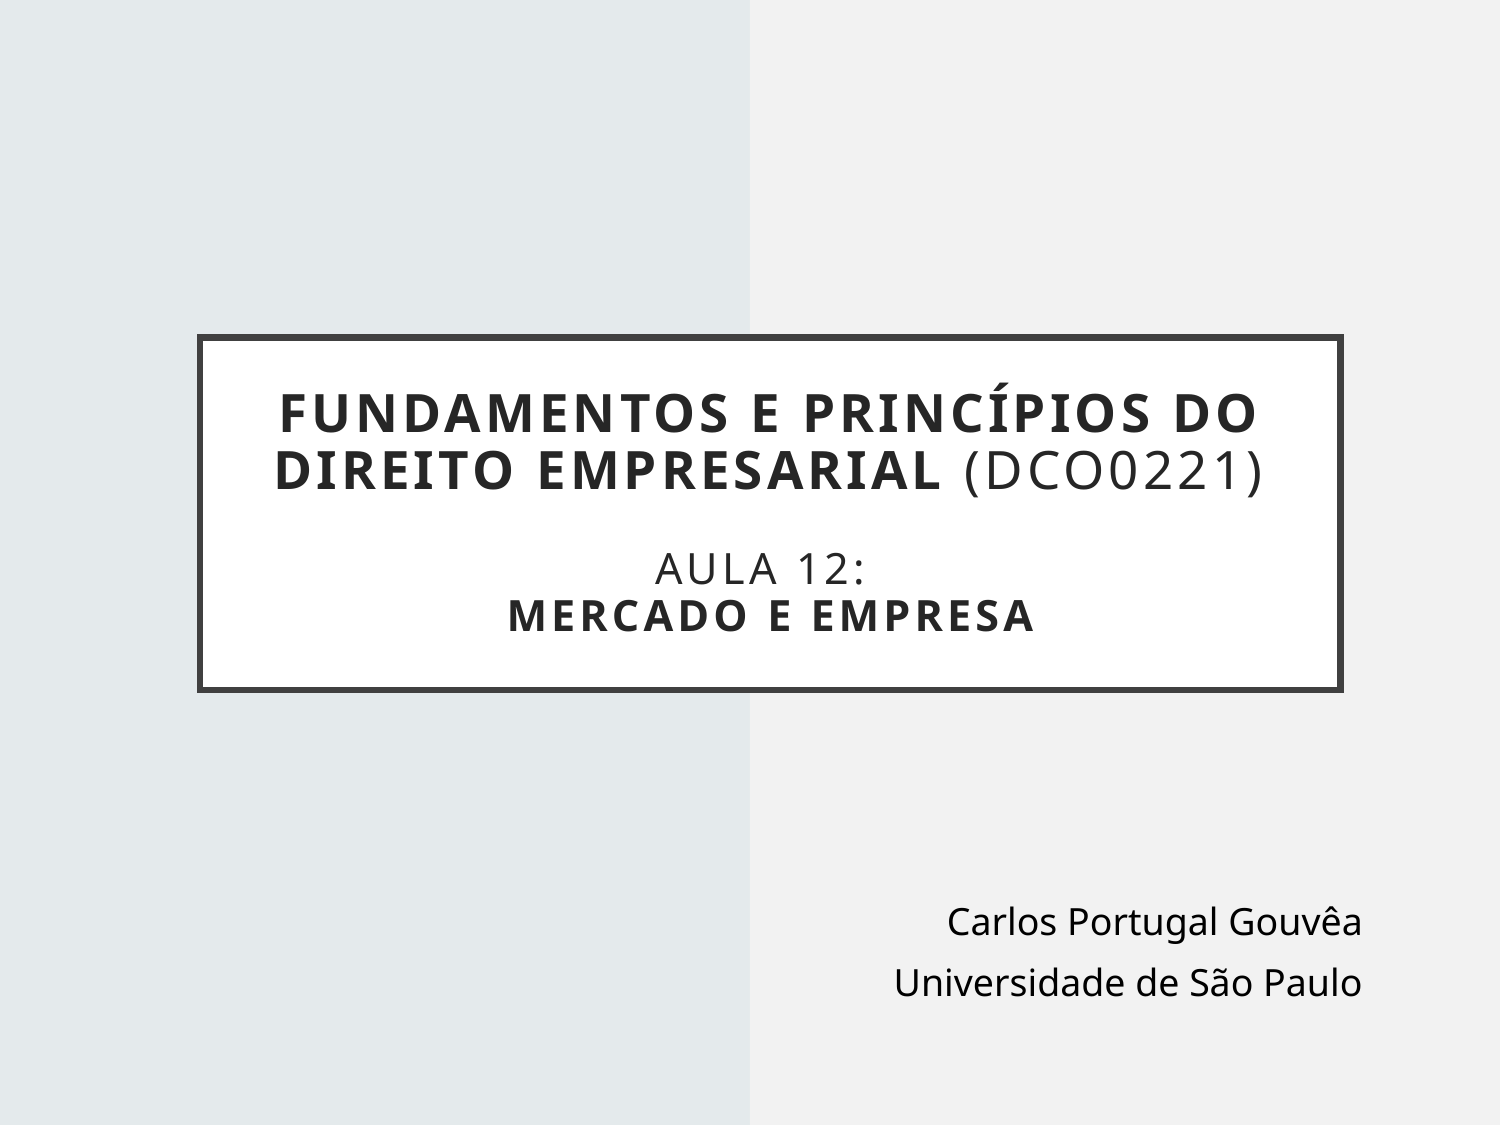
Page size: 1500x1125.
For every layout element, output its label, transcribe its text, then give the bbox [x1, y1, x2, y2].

subtitle Carlos Portugal Gouvêa Universidade de São Paulo [812, 849, 1378, 1022]
title Fundamentos e princípios do direito empresarial (DCO0221) AULA 12: Mercado e empresa [197, 334, 1344, 693]
text_box [749, 0, 1500, 1125]
